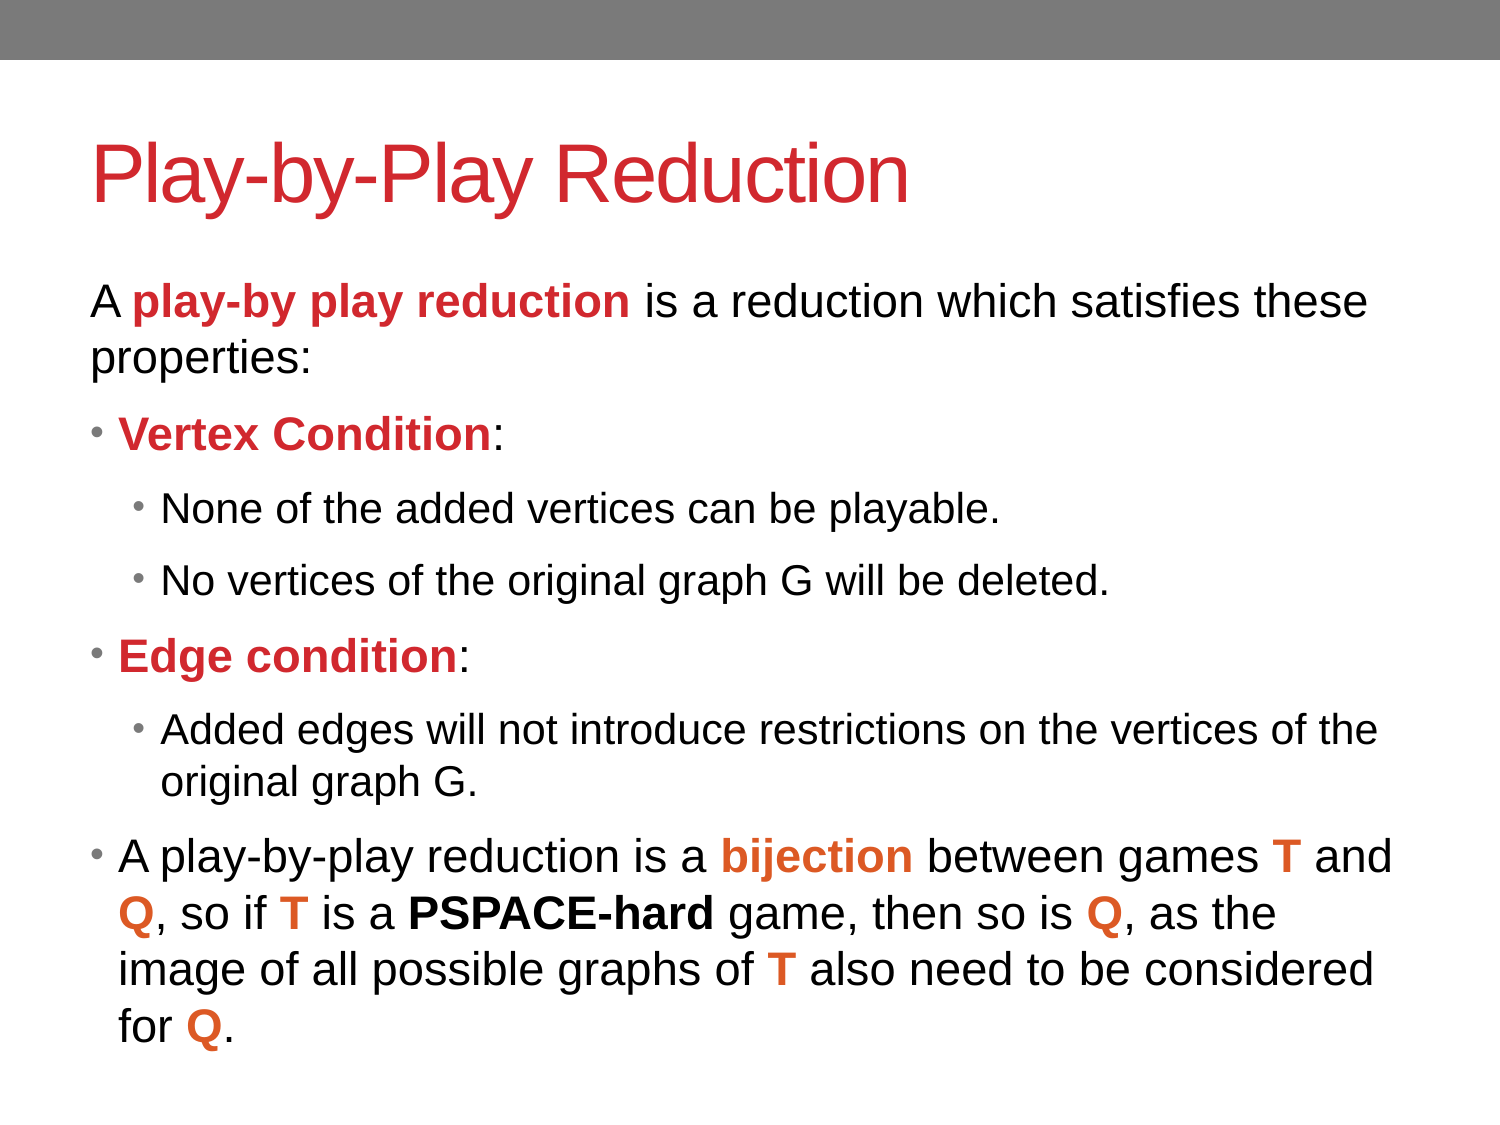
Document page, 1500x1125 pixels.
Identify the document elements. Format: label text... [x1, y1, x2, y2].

list A play-by play reduction is a reduction which satisfies these properties: Vertex Condition: None of the added vertices can be playable. No vertices of the original graph G will be deleted. Edge condition: Added edges will not introduce restrictions on the vertices of the original graph G. A play-by-play reduction is a bijection between games T and Q, so if T is a PSPACE-hard game, then so is Q, as the image of all possible graphs of T also need to be considered for Q. [75, 262, 1425, 1063]
title Play-by-Play Reduction [75, 87, 1425, 250]
